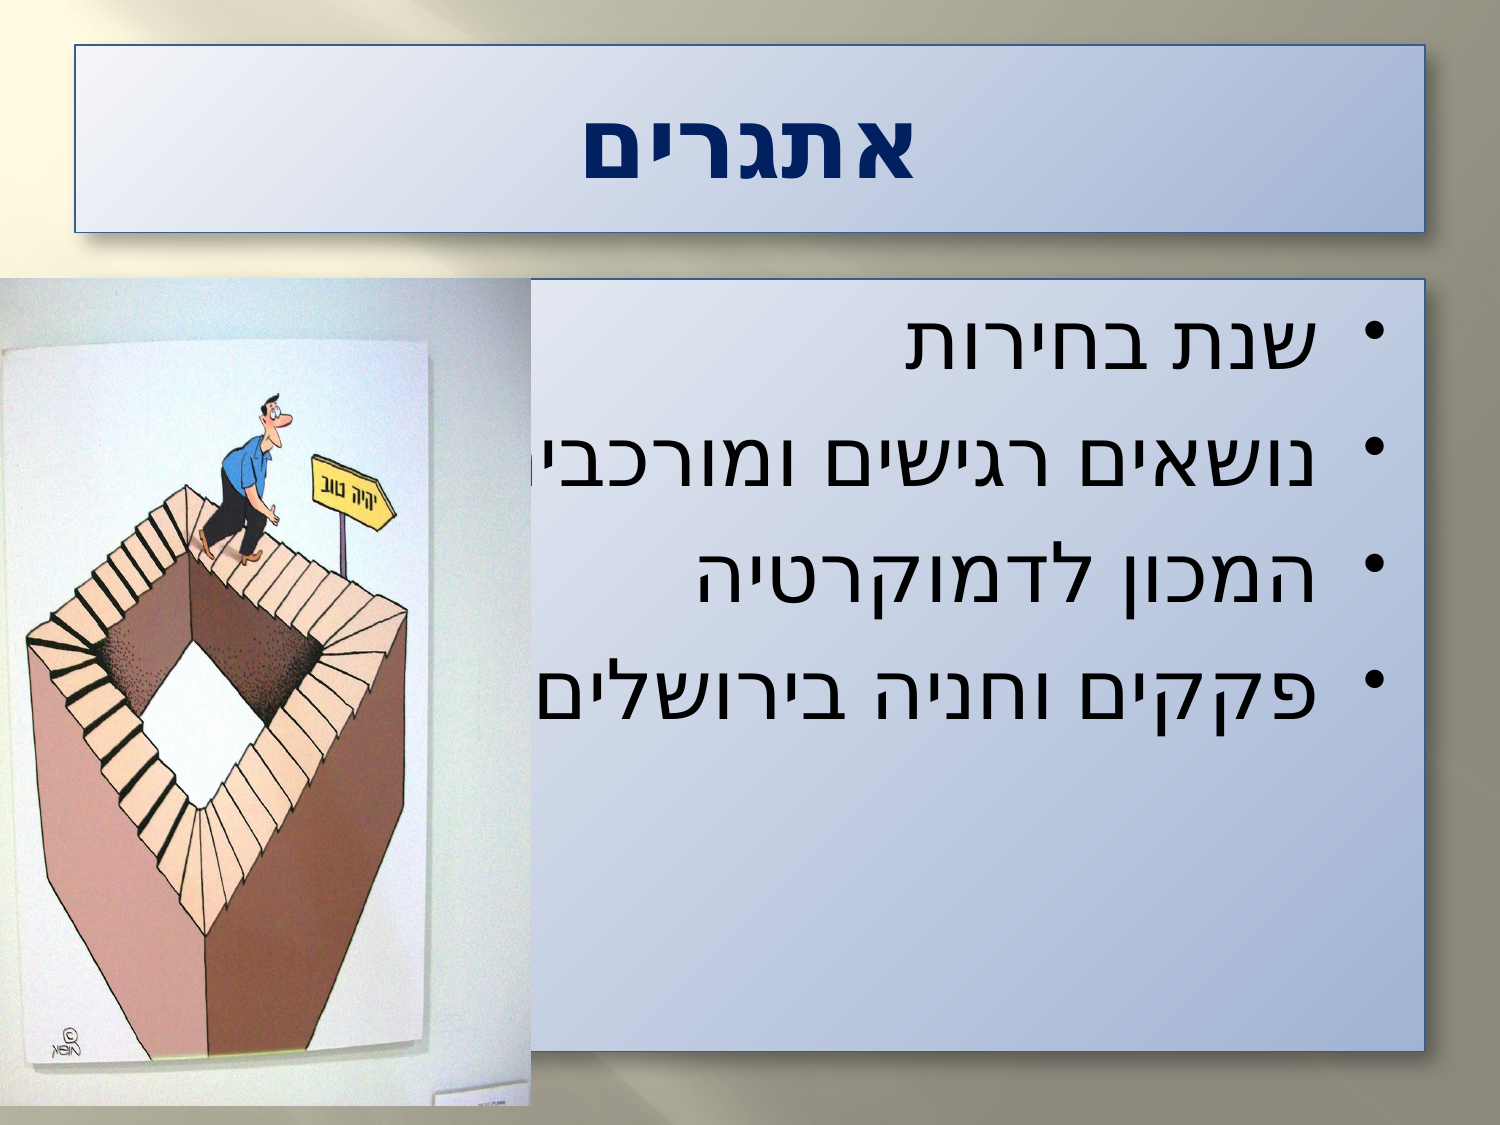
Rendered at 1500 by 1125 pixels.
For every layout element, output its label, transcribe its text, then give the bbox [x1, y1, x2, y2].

title אתגרים [74, 44, 1426, 233]
picture [0, 278, 531, 1107]
list שנת בחירות נושאים רגישים ומורכבים המכון לדמוקרטיה פקקים וחניה בירושלים [531, 278, 1426, 1052]
